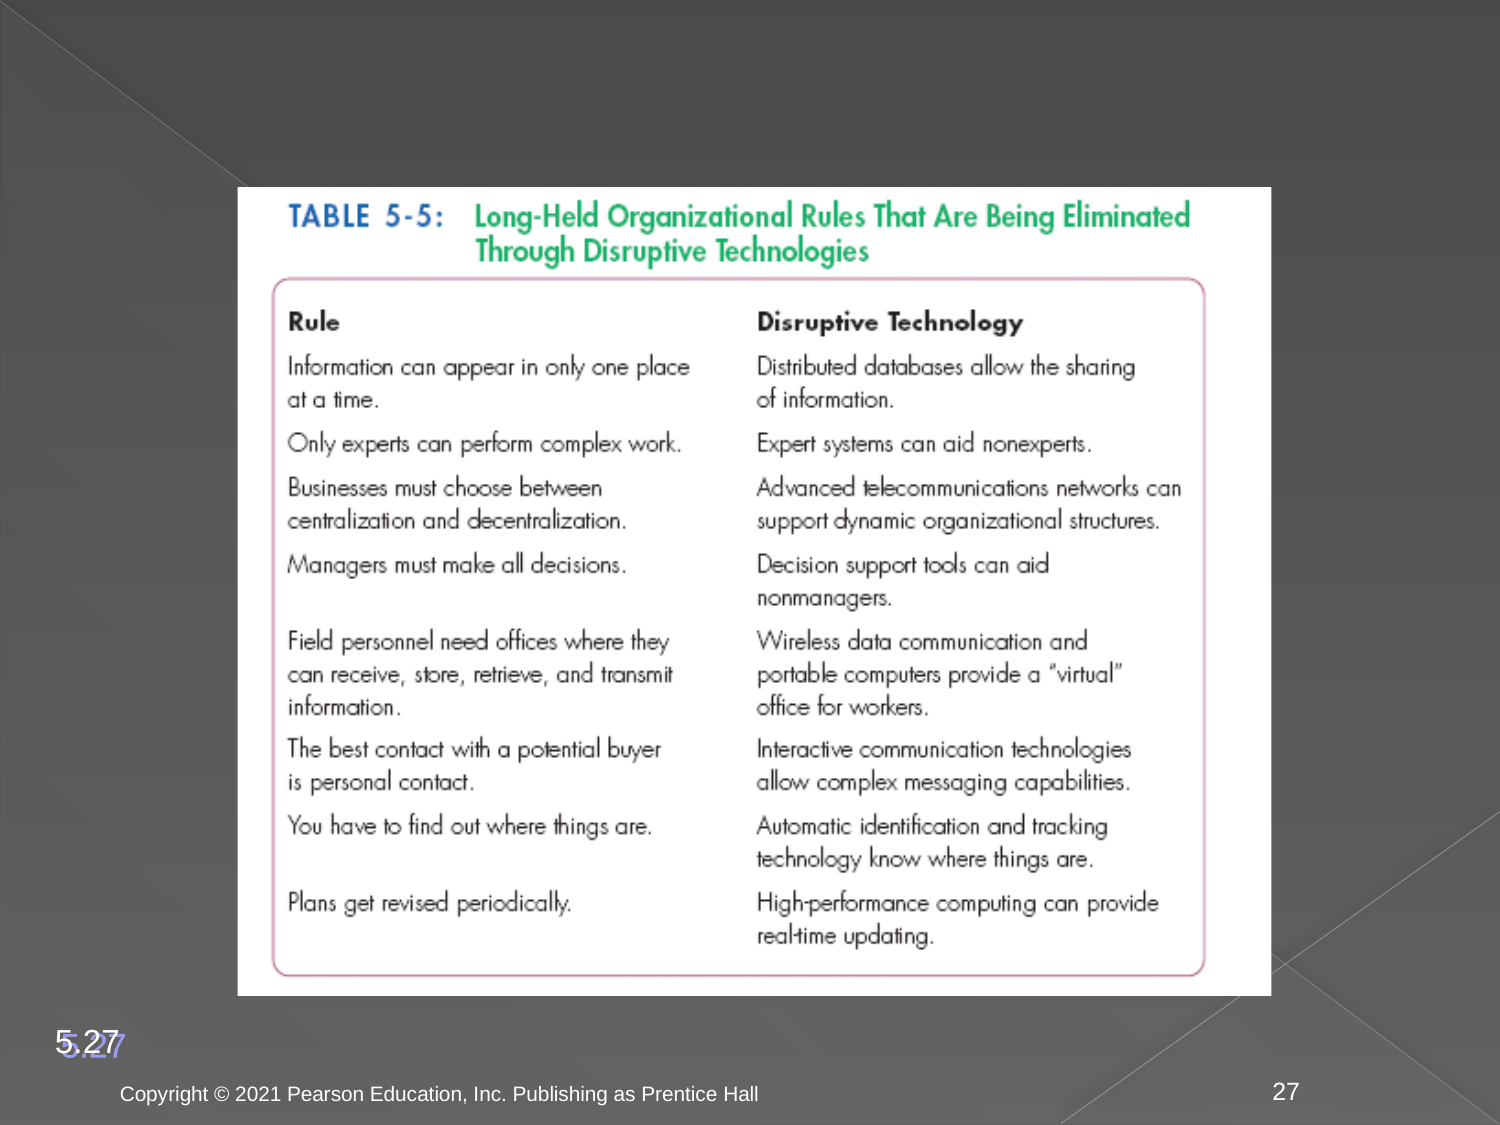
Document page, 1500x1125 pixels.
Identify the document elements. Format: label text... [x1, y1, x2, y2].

text_box 5.27 [37, 1012, 138, 1107]
picture [237, 187, 1272, 996]
footer Copyright © 2021 Pearson Education, Inc. Publishing as Prentice Hall [75, 1063, 774, 1113]
slide_number 27 [1245, 1063, 1328, 1113]
